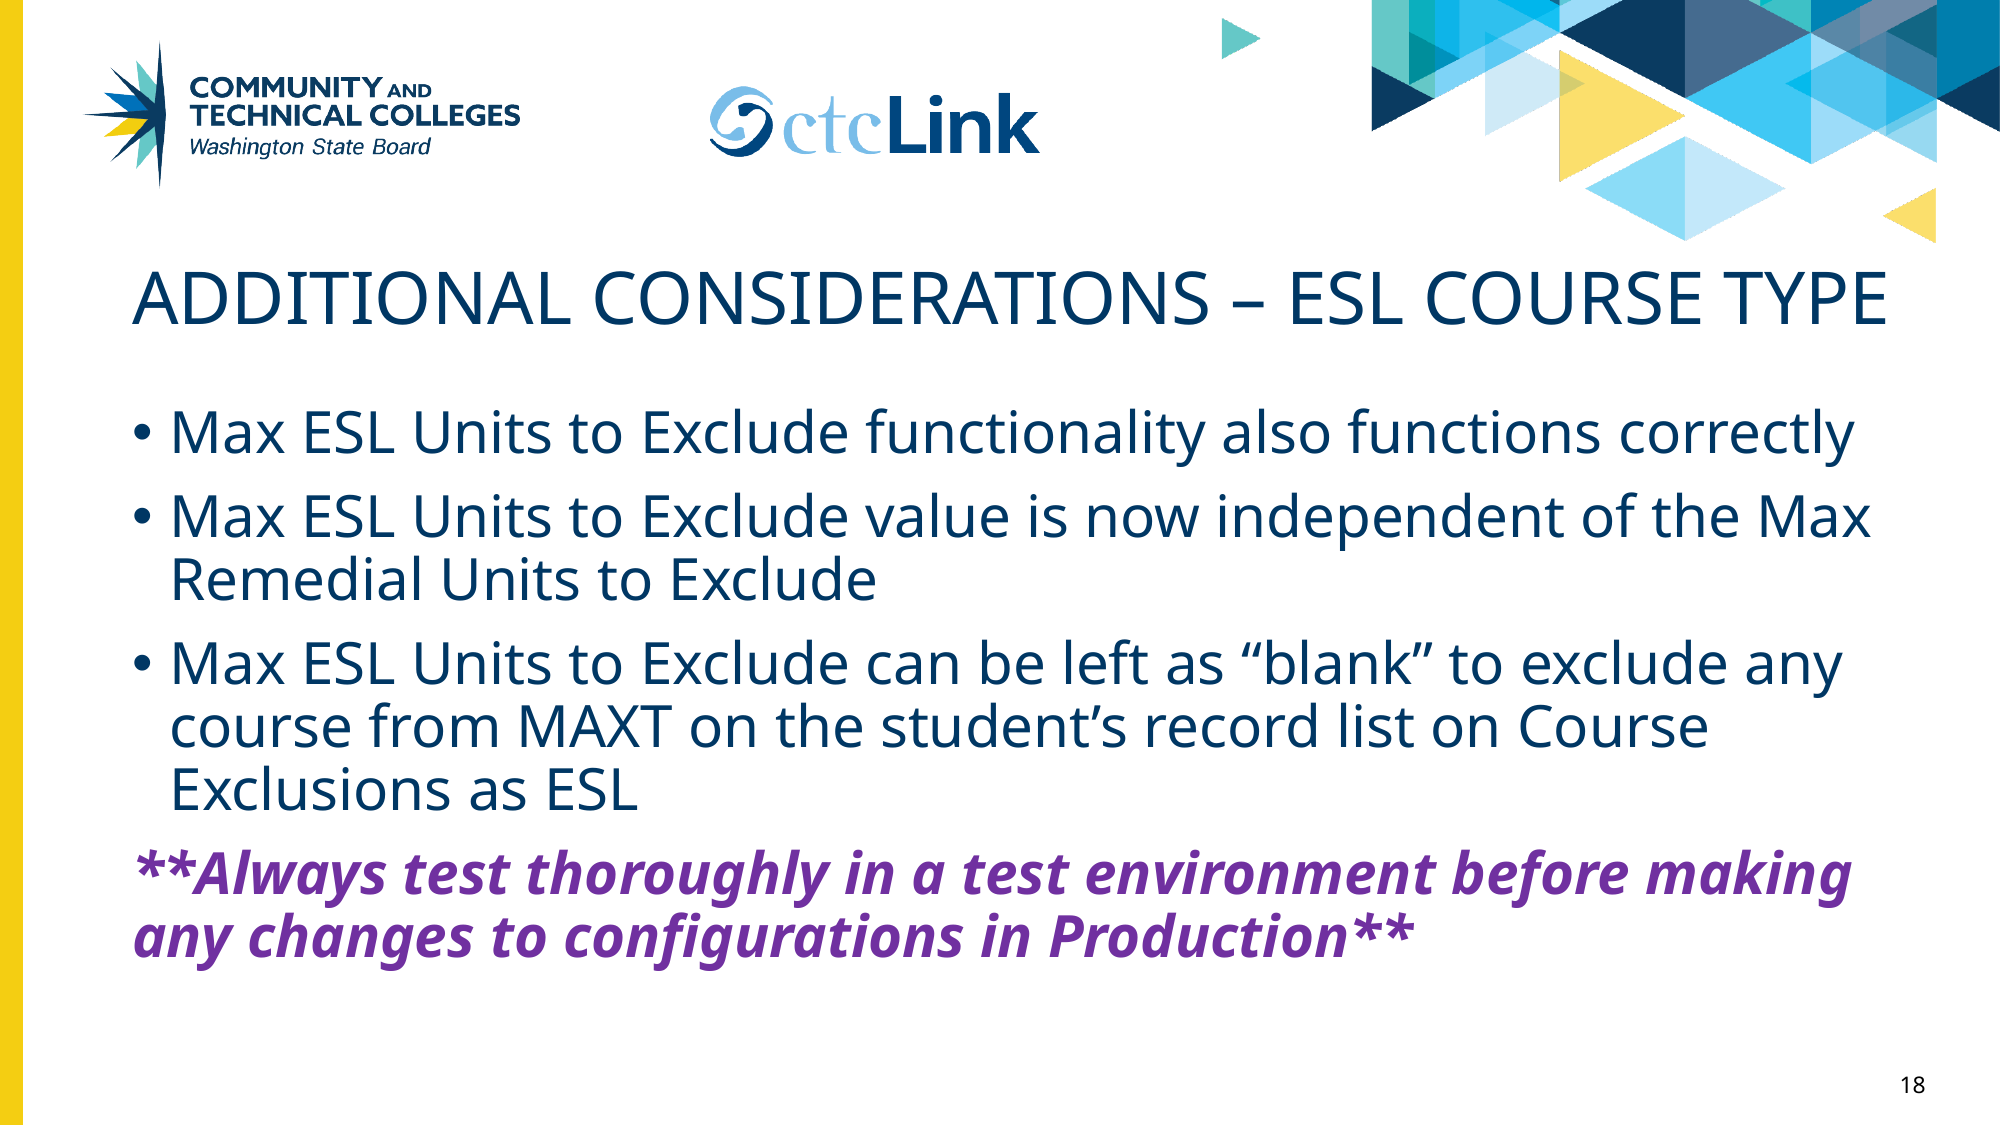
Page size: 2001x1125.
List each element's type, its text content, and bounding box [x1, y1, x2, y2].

picture [23, 25, 592, 228]
picture [1221, 0, 2000, 243]
title Additional Considerations – ESL Course Type [117, 254, 1941, 385]
list Max ESL Units to Exclude functionality also functions correctly Max ESL Units to Exclude value is now independent of the Max Remedial Units to Exclude Max ESL Units to Exclude can be left as “blank” to exclude any course from MAXT on the student’s record list on Course Exclusions as ESL **Always test thoroughly in a test environment before making any changes to configurations in Production** [117, 396, 1941, 1013]
slide_number 18 [1838, 1063, 1941, 1103]
picture [710, 86, 1040, 157]
